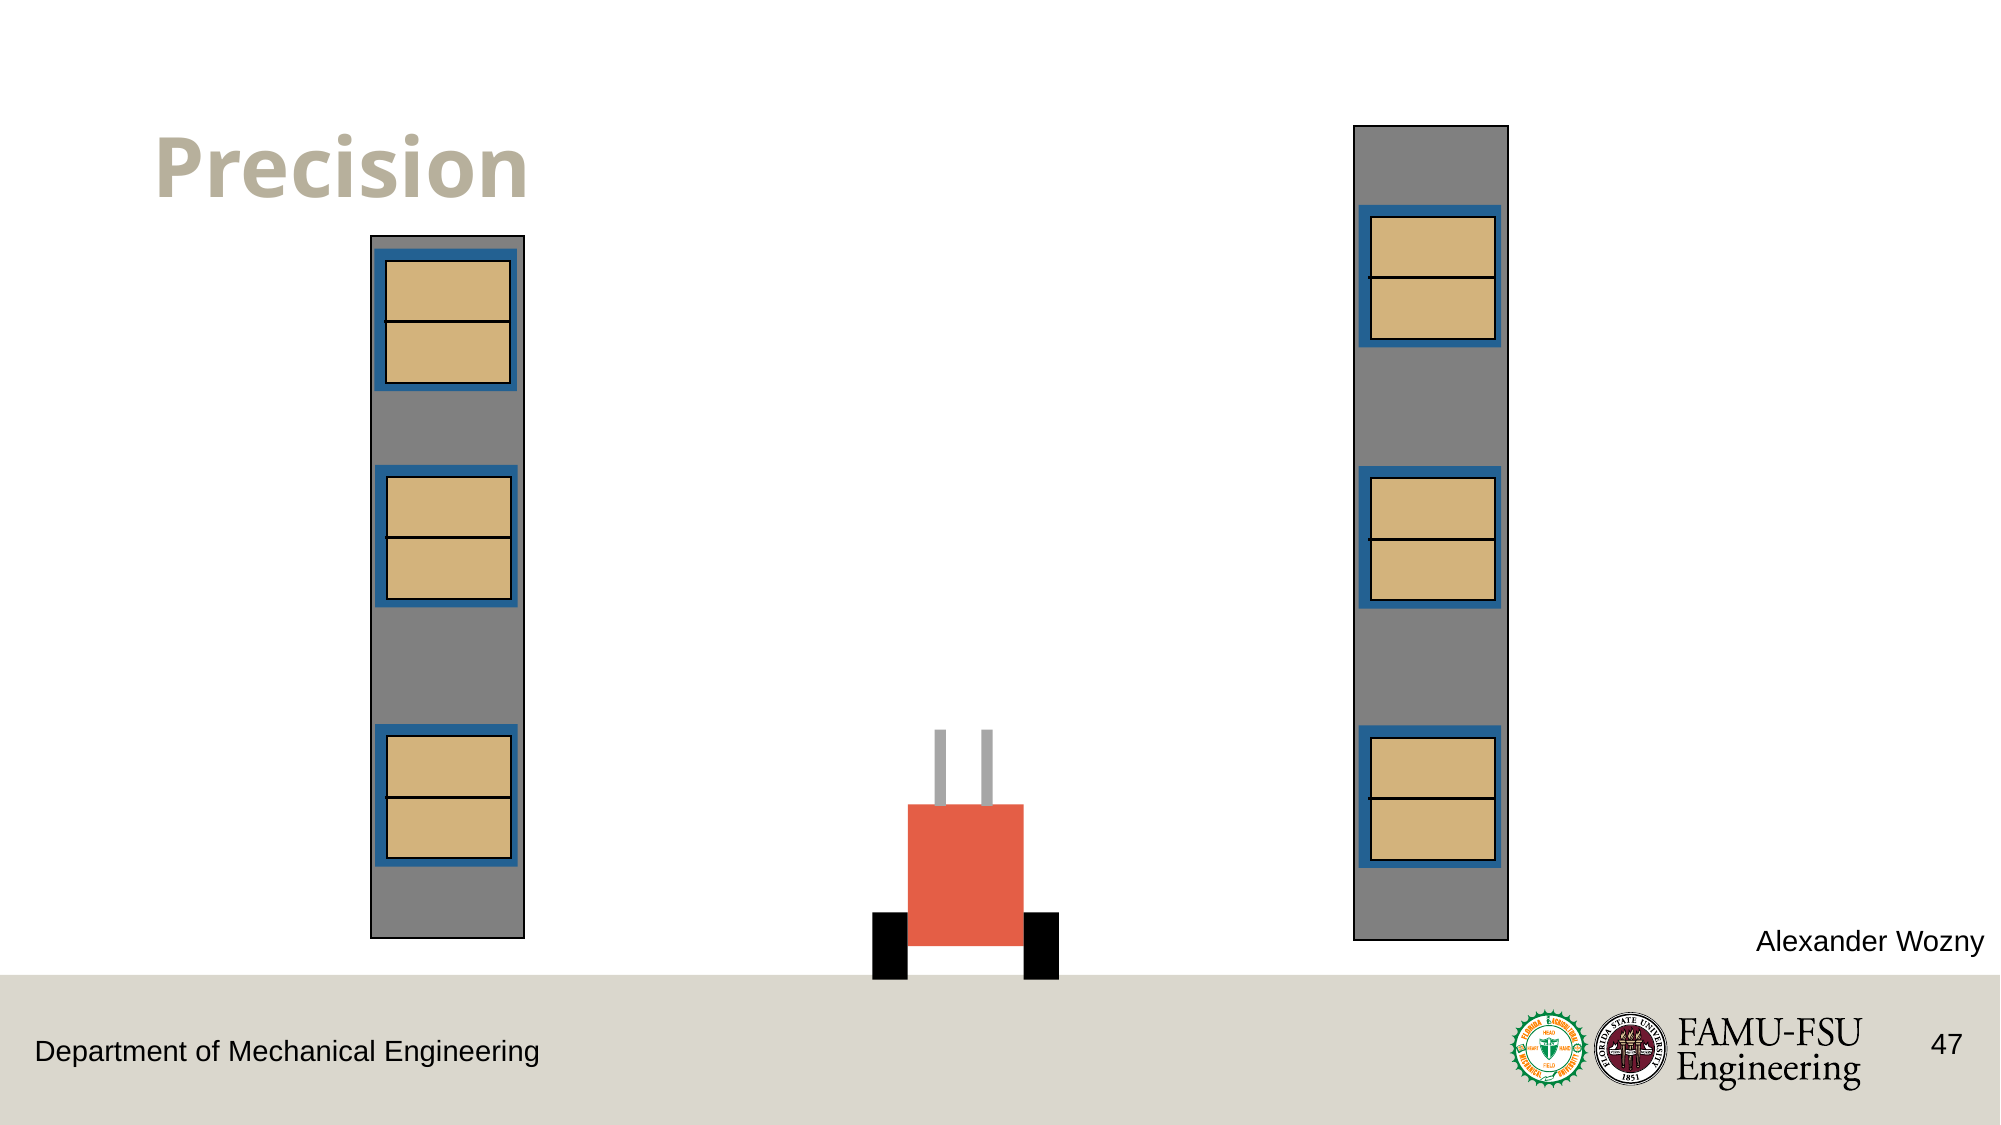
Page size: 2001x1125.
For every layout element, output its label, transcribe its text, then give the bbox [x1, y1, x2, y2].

text_box [370, 235, 525, 939]
title Precision [137, 59, 1863, 224]
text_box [1023, 455, 1839, 610]
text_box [872, 729, 1060, 980]
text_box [374, 248, 517, 392]
slide_number 47 [1862, 1017, 1978, 1078]
footer Alexander Wozny [1325, 915, 2000, 975]
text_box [375, 464, 518, 608]
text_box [375, 724, 518, 867]
